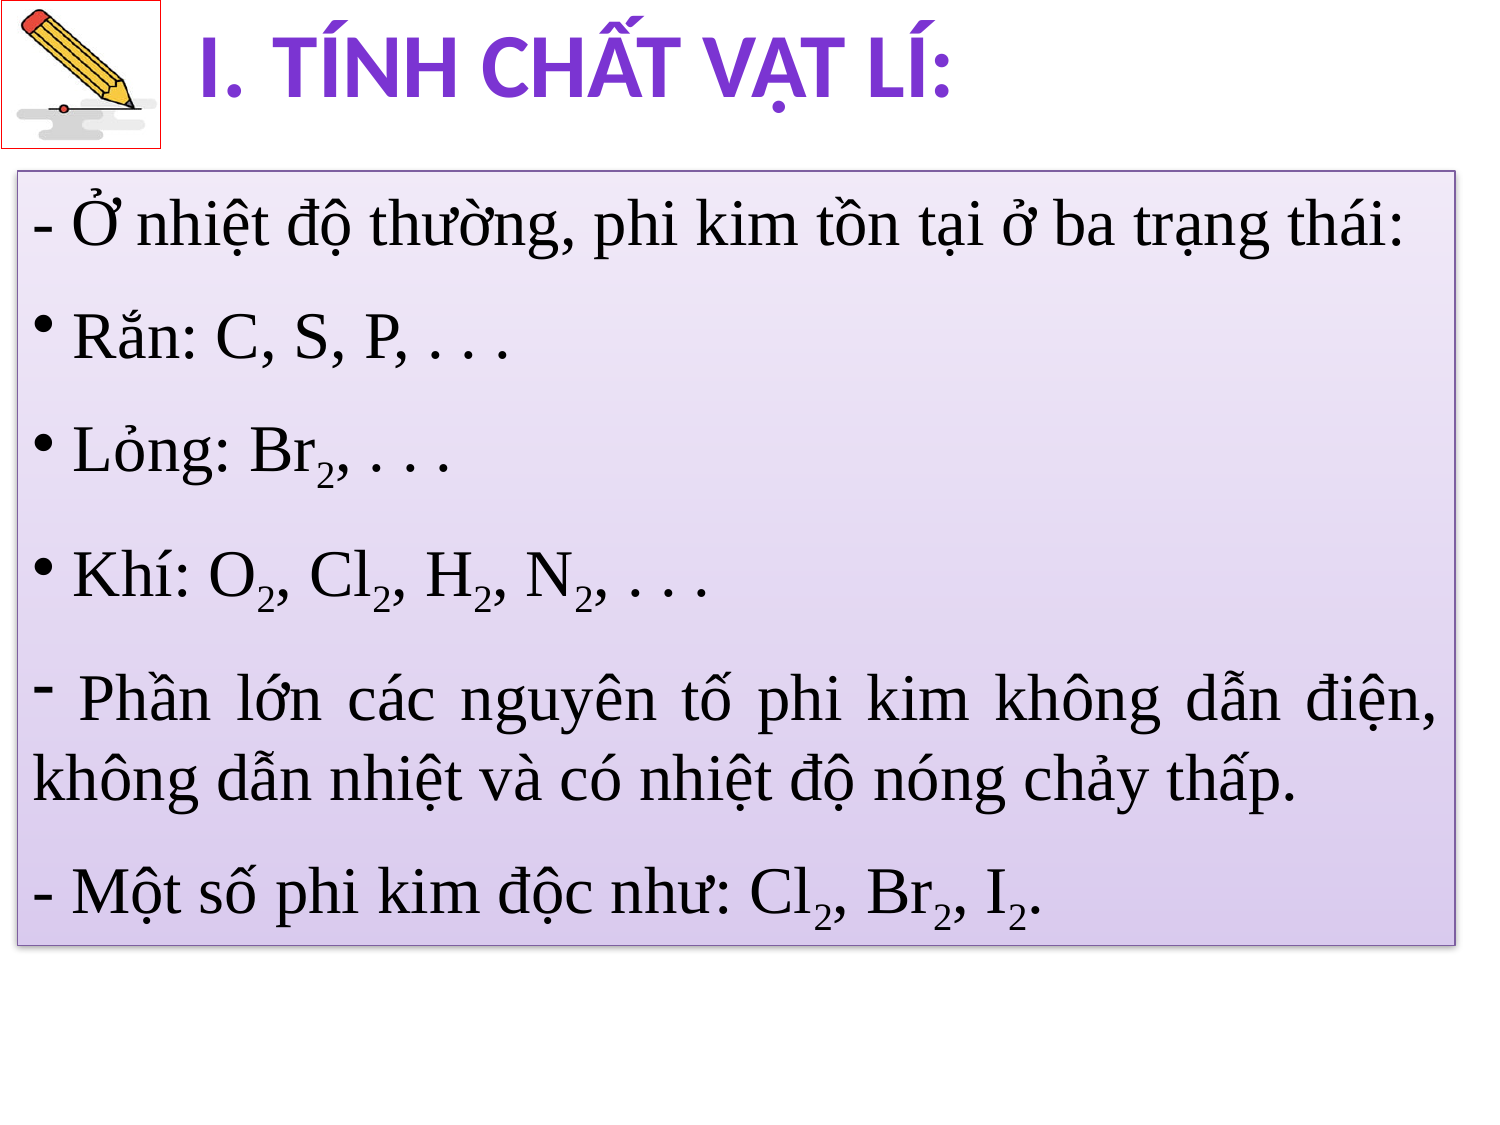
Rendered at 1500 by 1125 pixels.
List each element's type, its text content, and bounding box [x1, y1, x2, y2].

picture [0, 0, 161, 150]
text_box - Ở nhiệt độ thường, phi kim tồn tại ở ba trạng thái: Rắn: C, S, P, . . . Lỏng: Br2, . . . Khí: O2, Cl2, H2, N2, . . . Phần lớn các nguyên tố phi kim không dẫn điện, không dẫn nhiệt và có nhiệt độ nóng chảy thấp. - Một số phi kim độc như: Cl2, Br2, I2. [17, 170, 1456, 946]
text_box TÍNH CHẤT VẬT LÍ: [183, 0, 1196, 123]
